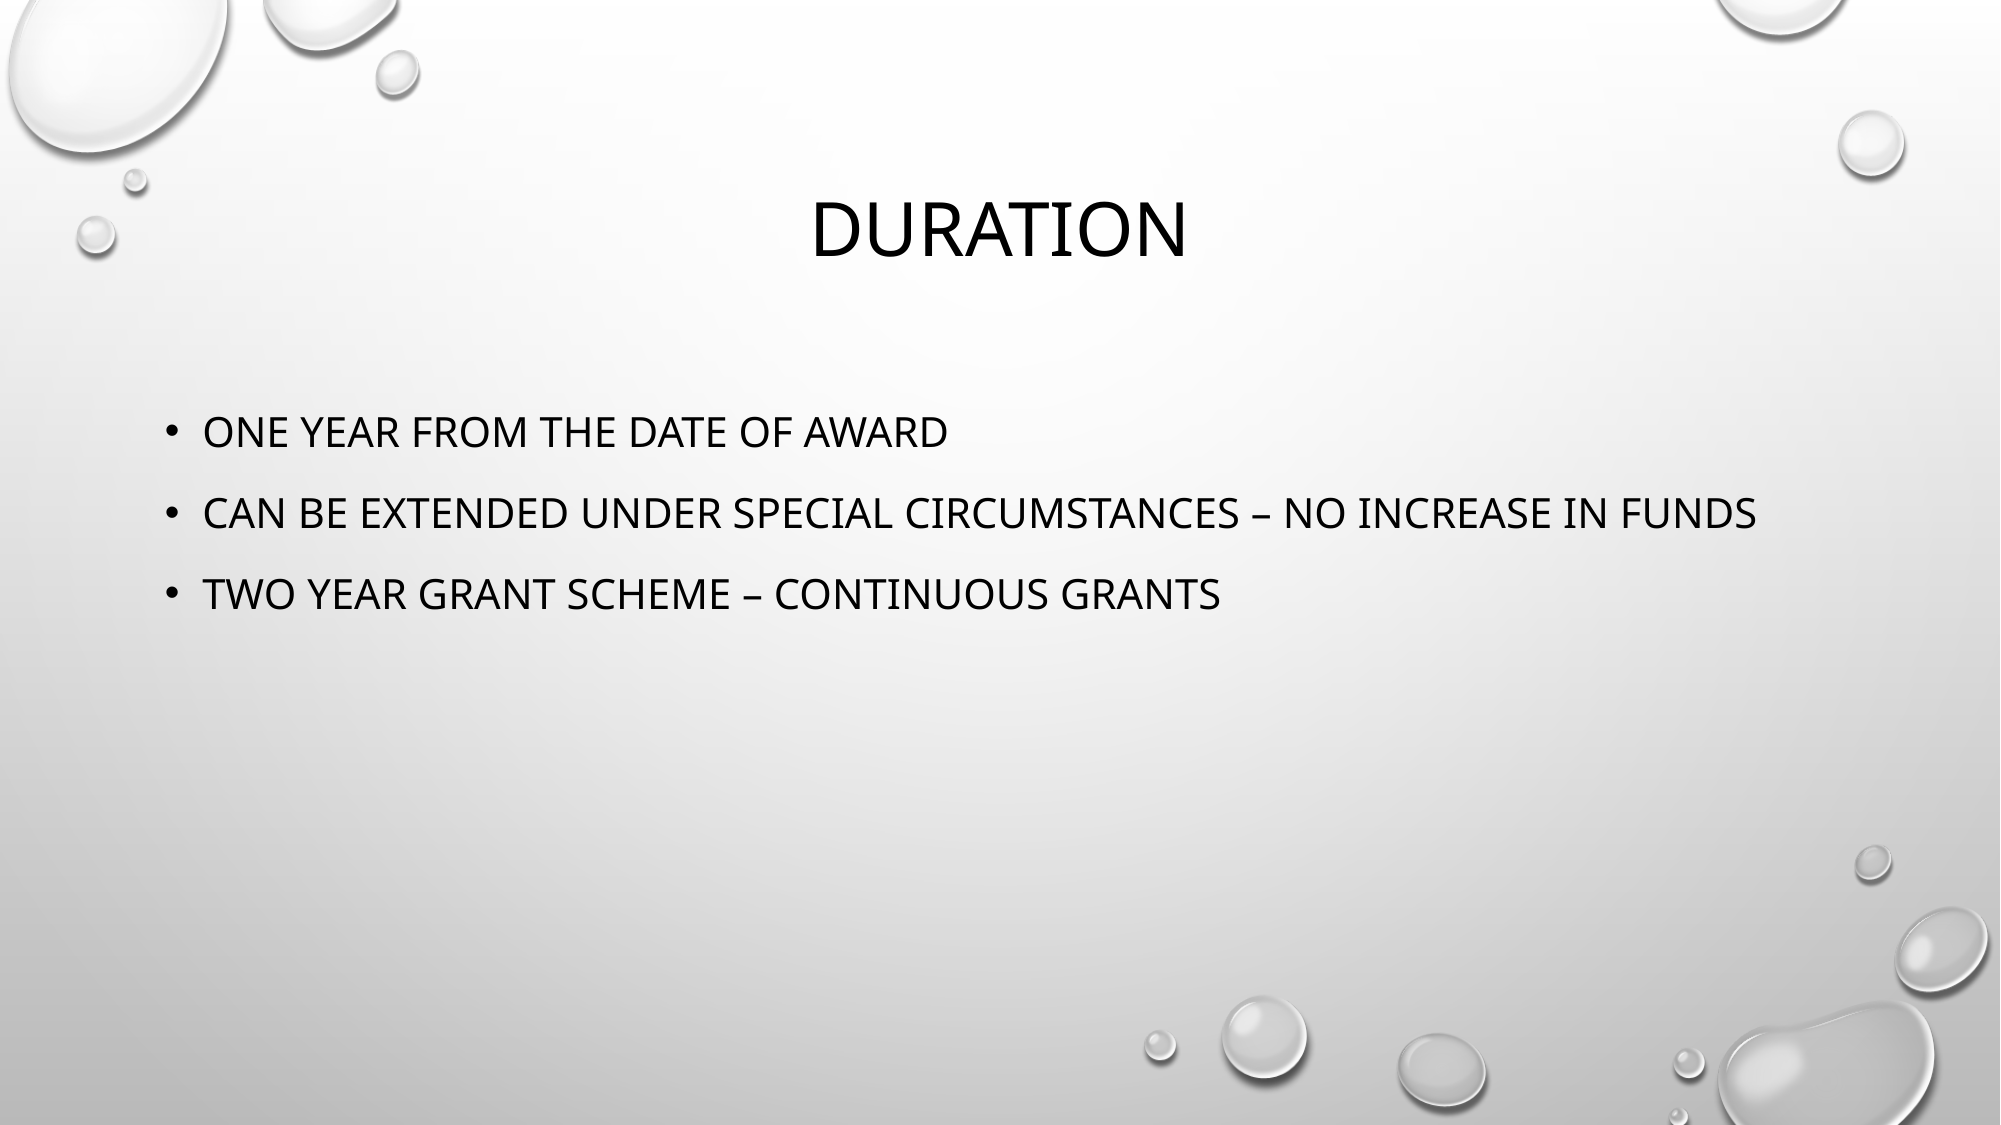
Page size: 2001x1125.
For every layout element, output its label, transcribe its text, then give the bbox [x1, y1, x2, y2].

list one year from the date of award Can be extended under special circumstances – no increase in funds Two year grant scheme – continuous grants [149, 388, 1850, 950]
title duration [149, 101, 1851, 364]
picture [0, 0, 2000, 1125]
